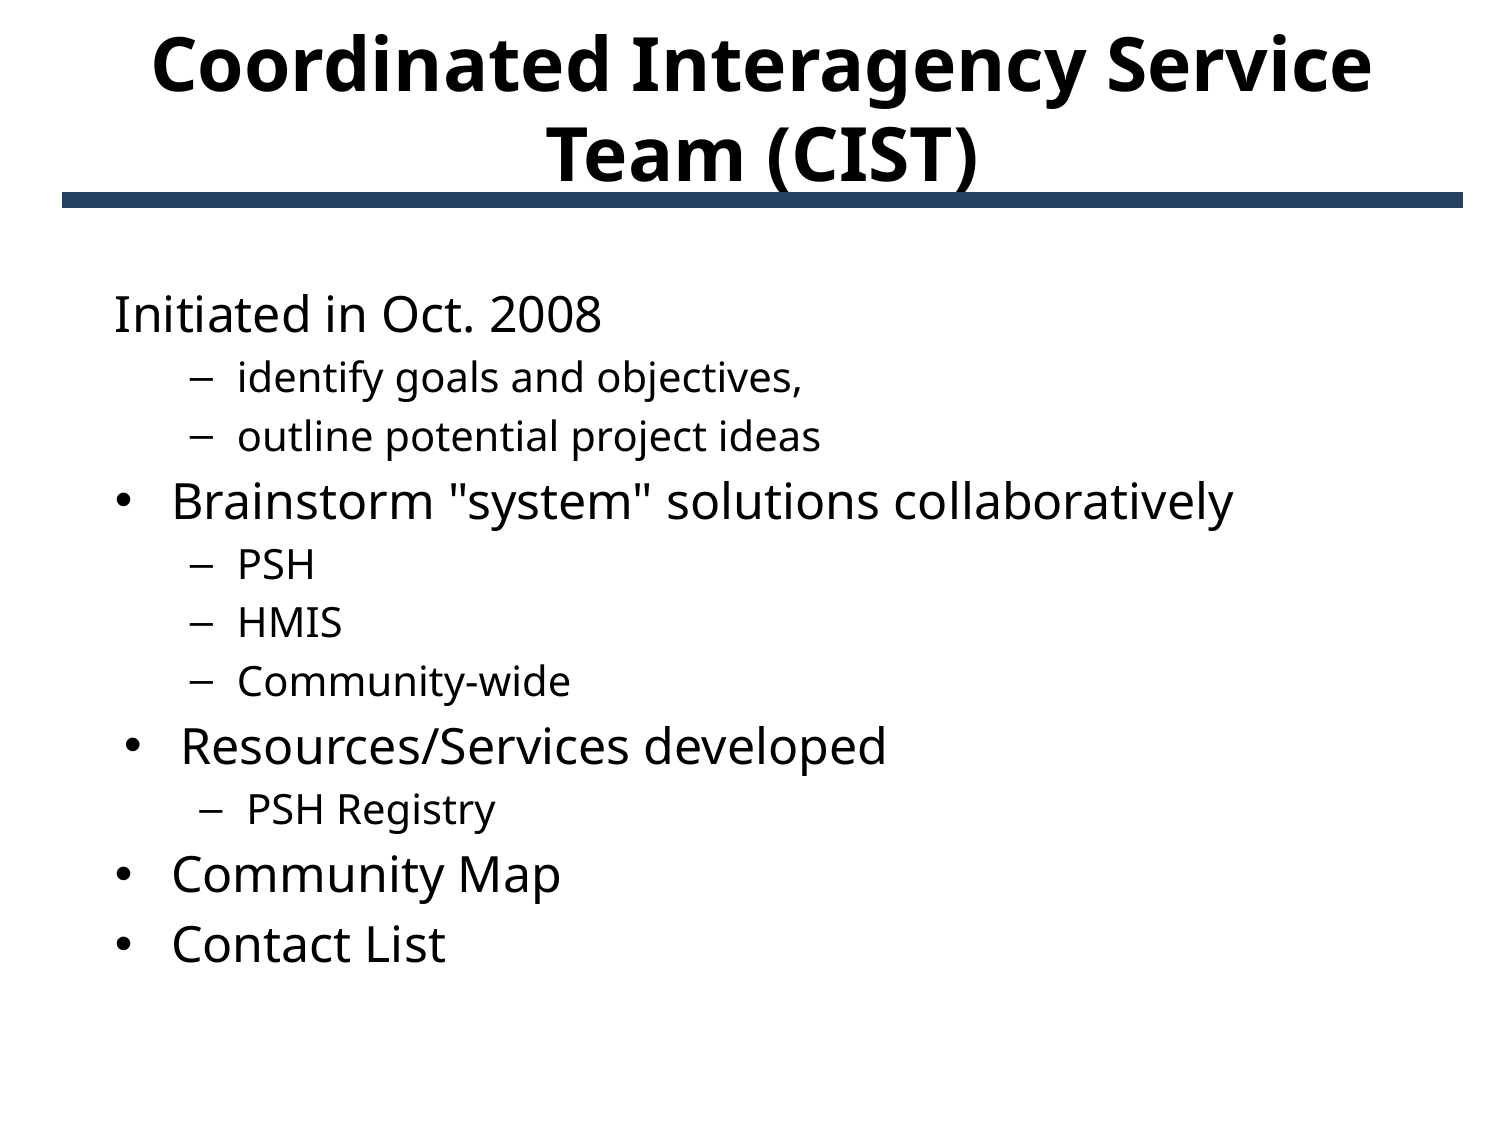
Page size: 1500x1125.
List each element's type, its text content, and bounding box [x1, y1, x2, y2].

title Coordinated Interagency Service Team (CIST) [62, 12, 1463, 192]
text_box Initiated in Oct. 2008 identify goals and objectives, outline potential project ideas Brainstorm "system" solutions collaboratively PSH HMIS Community-wide Resources/Services developed PSH Registry Community Map Contact List [99, 275, 1450, 1053]
